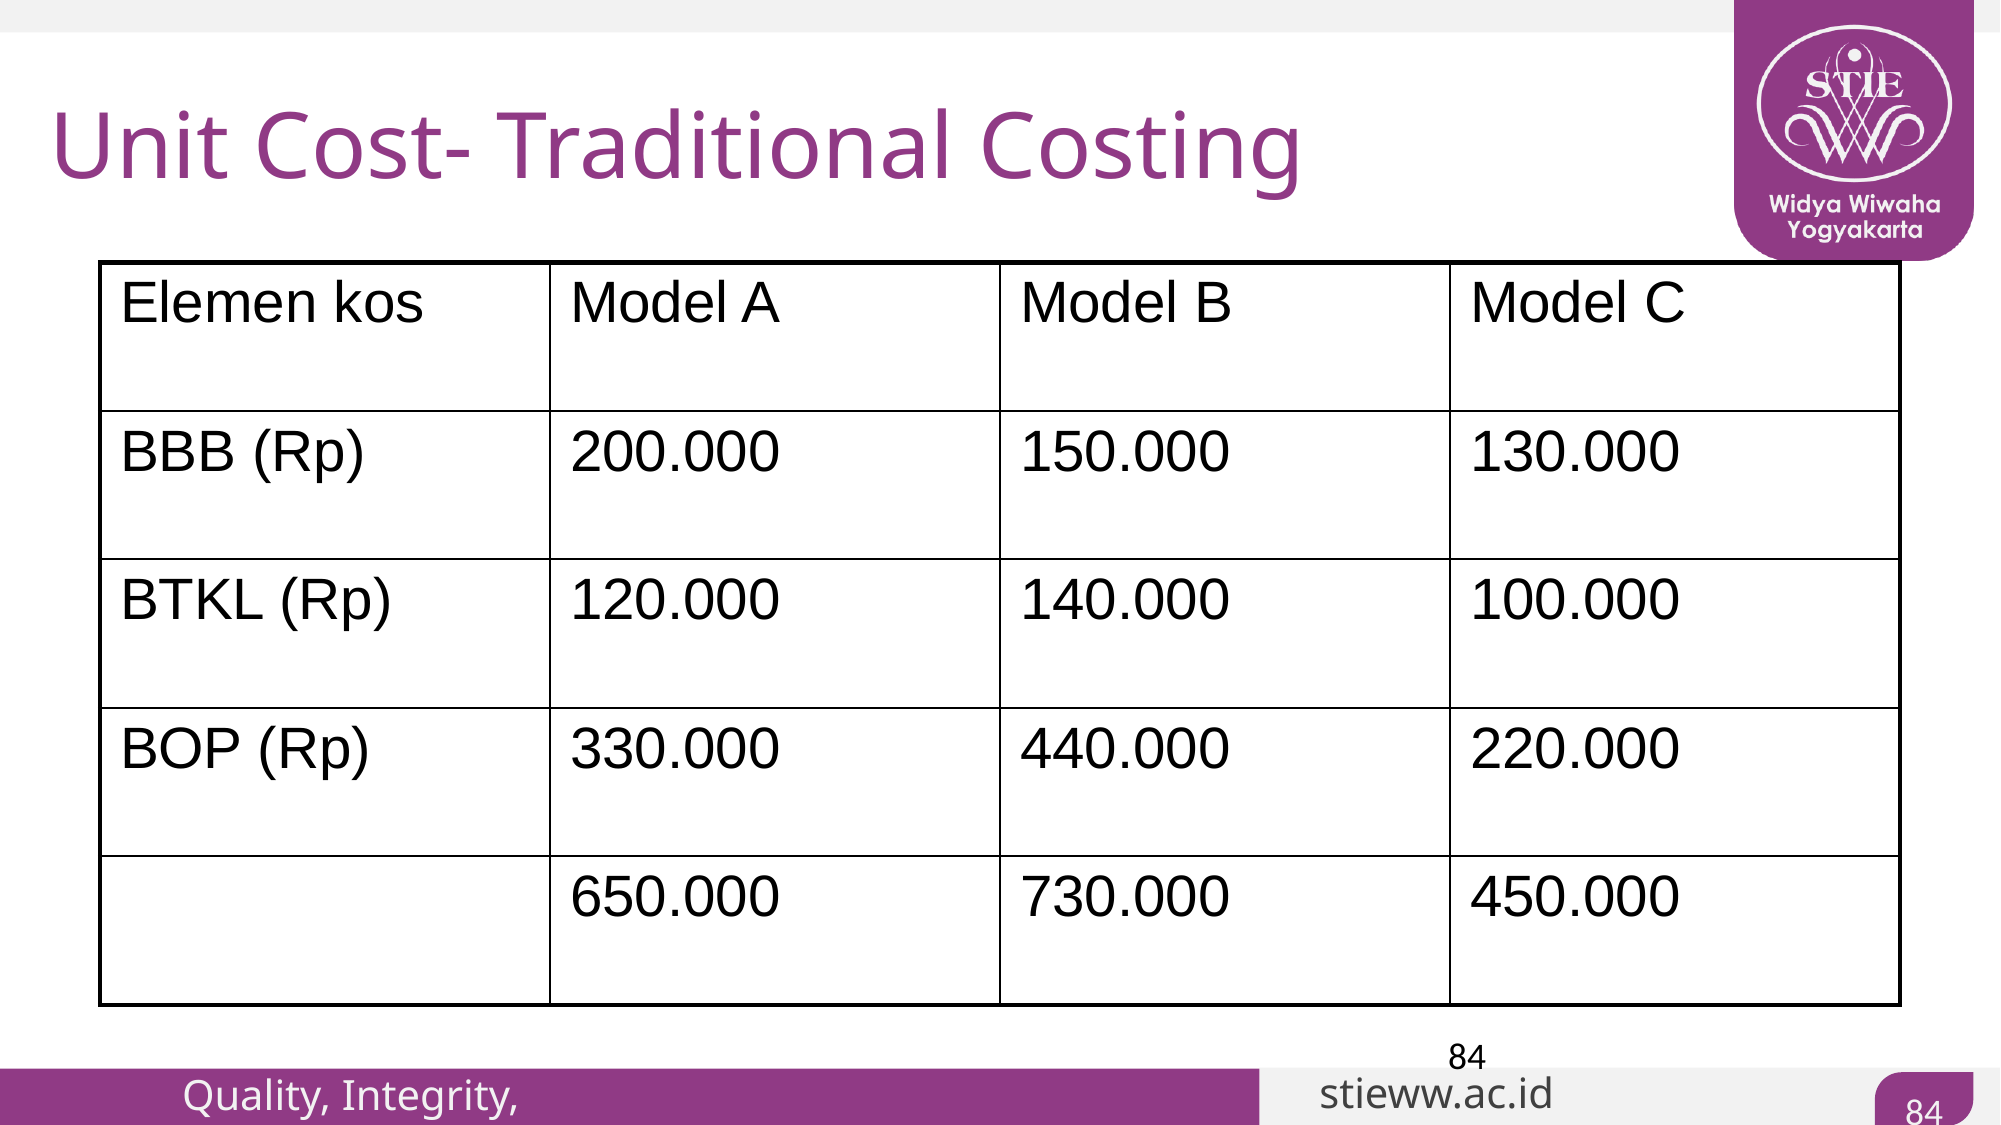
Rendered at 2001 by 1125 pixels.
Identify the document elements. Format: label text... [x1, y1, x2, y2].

table_cell 220.000 [1451, 709, 1898, 855]
table_cell 650.000 [551, 857, 999, 1003]
table_cell 730.000 [1001, 857, 1449, 1003]
table_cell 450.000 [1451, 857, 1898, 1003]
table_cell [102, 857, 549, 1003]
table_header Elemen kos [102, 265, 549, 410]
table_header Model C [1451, 265, 1898, 410]
table_cell BTKL (Rp) [102, 560, 549, 707]
table_cell 130.000 [1451, 412, 1898, 558]
table_cell 100.000 [1451, 560, 1898, 707]
table_cell 440.000 [1001, 709, 1449, 855]
slide_number 84 [1433, 1024, 1900, 1100]
footer [683, 1025, 1317, 1100]
table_header Model B [1001, 265, 1449, 410]
table_cell 120.000 [551, 560, 999, 707]
table_cell 140.000 [1001, 560, 1449, 707]
table_cell BBB (Rp) [102, 412, 549, 558]
table_cell 150.000 [1001, 412, 1449, 558]
picture [1734, 0, 1974, 261]
table_header Model A [551, 265, 999, 410]
table_cell 330.000 [551, 709, 999, 855]
title Unit Cost- Traditional Costing [34, 66, 1702, 232]
table_cell BOP (Rp) [102, 709, 549, 855]
table_cell 200.000 [551, 412, 999, 558]
slide_number [99, 1024, 567, 1100]
